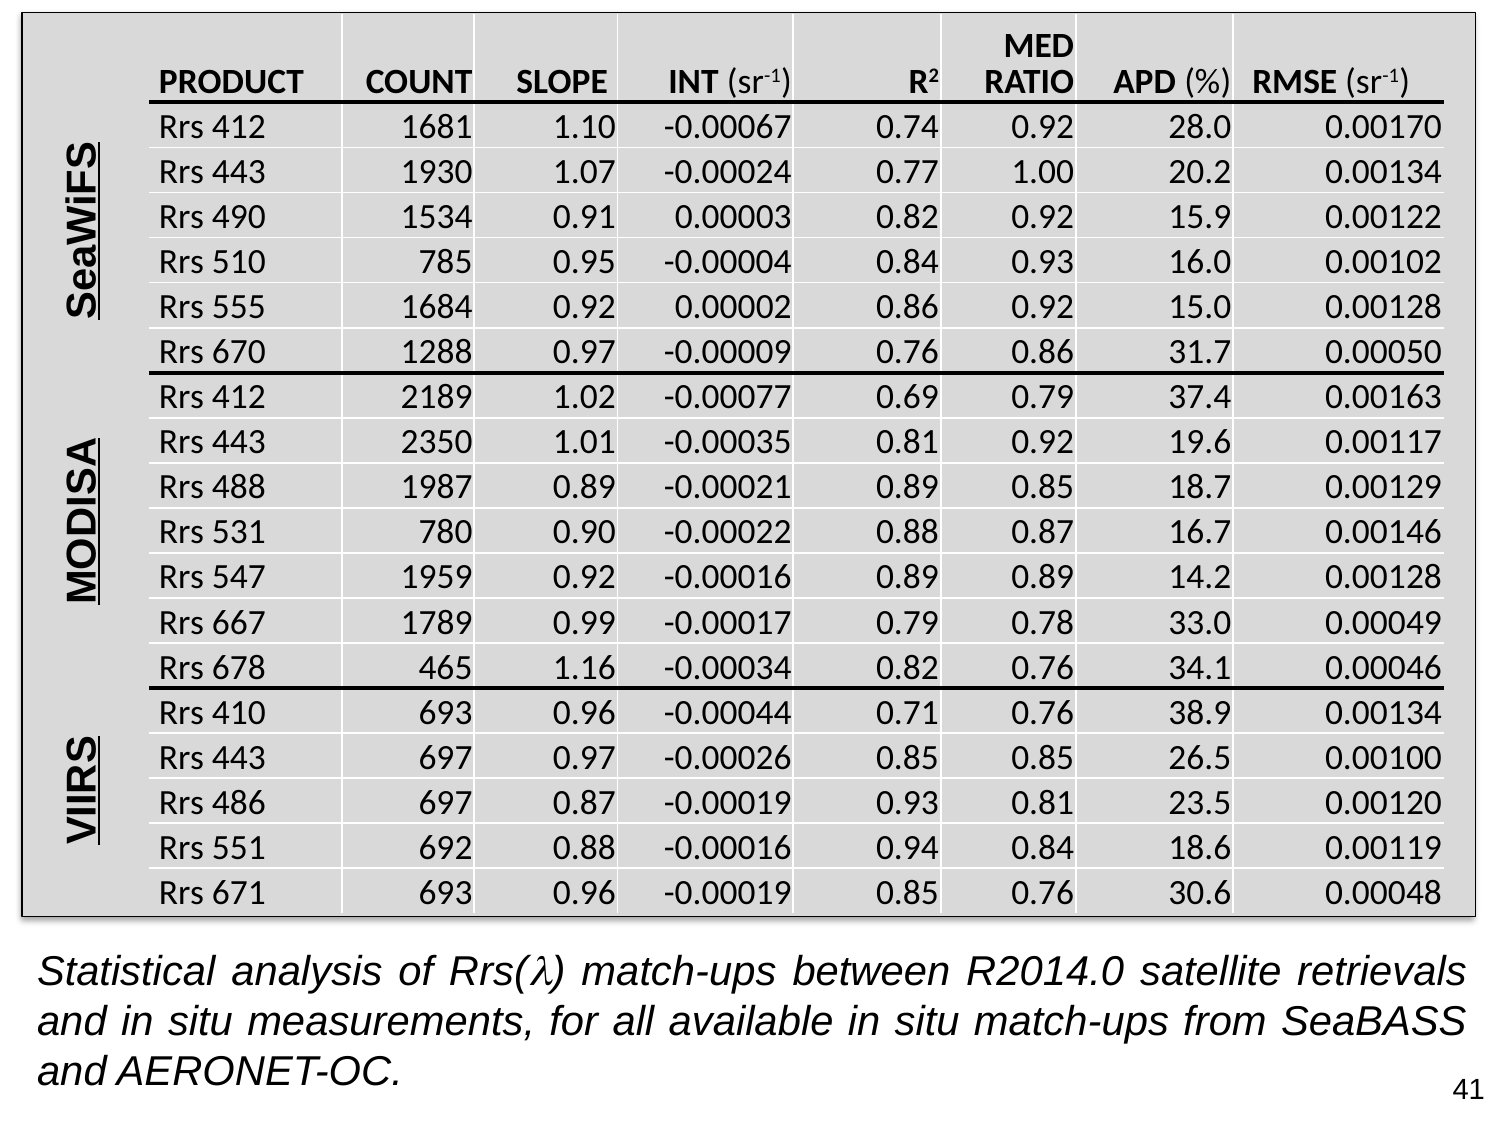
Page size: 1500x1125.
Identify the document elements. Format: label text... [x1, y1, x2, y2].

table_cell 0.77 [794, 148, 940, 192]
table_cell 0.87 [942, 509, 1075, 552]
table_cell 0.84 [794, 238, 940, 282]
table_cell Rrs 670 [149, 329, 341, 371]
table_cell 0.88 [794, 509, 940, 552]
table_cell 0.00128 [1234, 283, 1444, 327]
table_cell 0.93 [794, 779, 940, 822]
table_cell 0.87 [475, 779, 617, 822]
table_cell -0.00024 [618, 148, 792, 192]
table_cell Rrs 488 [149, 464, 341, 507]
table_cell 1.16 [475, 644, 617, 686]
table_cell 0.76 [942, 869, 1075, 913]
table_cell 0.81 [794, 419, 940, 462]
table_cell Rrs 510 [149, 238, 341, 282]
table_cell 0.99 [475, 599, 617, 642]
table_header RMSE (sr-1) [1234, 14, 1444, 100]
table_cell 1789 [343, 599, 473, 642]
table_cell 31.7 [1077, 329, 1232, 371]
table_cell 0.93 [942, 238, 1075, 282]
table_cell 0.71 [794, 690, 940, 732]
table_cell 1.01 [475, 419, 617, 462]
table_cell 1534 [343, 193, 473, 237]
table_cell 0.00163 [1234, 375, 1444, 417]
table_cell 0.00146 [1234, 509, 1444, 552]
table_cell 0.90 [475, 509, 617, 552]
table_cell 16.0 [1077, 238, 1232, 282]
table_cell 0.79 [794, 599, 940, 642]
table_cell 0.00046 [1234, 644, 1444, 686]
table_cell 18.7 [1077, 464, 1232, 507]
table_header INT (sr-1) [618, 14, 792, 100]
table_cell Rrs 486 [149, 779, 341, 822]
table_cell 1288 [343, 329, 473, 371]
table_cell Rrs 443 [149, 148, 341, 192]
table_cell Rrs 443 [149, 734, 341, 777]
table_cell -0.00019 [618, 779, 792, 822]
table_cell 0.78 [942, 599, 1075, 642]
table_cell 693 [343, 869, 473, 913]
table_cell 0.00100 [1234, 734, 1444, 777]
table_cell 0.86 [942, 329, 1075, 371]
table_cell 0.79 [942, 375, 1075, 417]
text_box [21, 12, 1476, 917]
table_header APD (%) [1077, 14, 1232, 100]
table_cell 20.2 [1077, 148, 1232, 192]
table_cell 0.97 [475, 734, 617, 777]
table_cell 0.00129 [1234, 464, 1444, 507]
table_cell 15.0 [1077, 283, 1232, 327]
table_cell 0.92 [475, 554, 617, 597]
table_cell 0.88 [475, 824, 617, 867]
table_cell 0.84 [942, 824, 1075, 867]
table_cell -0.00004 [618, 238, 792, 282]
table_cell 15.9 [1077, 193, 1232, 237]
table_cell -0.00016 [618, 554, 792, 597]
table_cell 0.00003 [618, 193, 792, 237]
table_cell 693 [343, 690, 473, 732]
table_cell 0.76 [794, 329, 940, 371]
table_cell 0.92 [942, 283, 1075, 327]
table_cell Rrs 678 [149, 644, 341, 686]
table_cell 28.0 [1077, 104, 1232, 147]
table_cell 0.00119 [1234, 824, 1444, 867]
table_cell 0.76 [942, 644, 1075, 686]
table_cell -0.00067 [618, 104, 792, 147]
table_cell 0.00134 [1234, 690, 1444, 732]
table_cell 0.92 [475, 283, 617, 327]
table_cell 0.00128 [1234, 554, 1444, 597]
table_cell 0.00002 [618, 283, 792, 327]
table_cell 0.97 [475, 329, 617, 371]
table_cell 0.92 [942, 419, 1075, 462]
table_cell 18.6 [1077, 824, 1232, 867]
table_cell Rrs 551 [149, 824, 341, 867]
table_header R2 [794, 14, 940, 100]
table_cell 0.82 [794, 193, 940, 237]
table_cell 0.91 [475, 193, 617, 237]
table_cell 465 [343, 644, 473, 686]
table_cell Rrs 555 [149, 283, 341, 327]
table_cell 38.9 [1077, 690, 1232, 732]
table_cell 0.85 [794, 734, 940, 777]
table_cell 0.85 [942, 464, 1075, 507]
table_cell 0.00122 [1234, 193, 1444, 237]
table_cell -0.00035 [618, 419, 792, 462]
table_cell Rrs 410 [149, 690, 341, 732]
text_box VIIRS [47, 723, 111, 858]
table_cell 14.2 [1077, 554, 1232, 597]
table_cell 23.5 [1077, 779, 1232, 822]
table_cell 2350 [343, 419, 473, 462]
table_cell 19.6 [1077, 419, 1232, 462]
table_cell 1681 [343, 104, 473, 147]
table_cell 0.89 [794, 554, 940, 597]
table_cell Rrs 412 [149, 104, 341, 147]
table_cell 1959 [343, 554, 473, 597]
table_cell -0.00034 [618, 644, 792, 686]
table_header COUNT [343, 14, 473, 100]
table_header PRODUCT [149, 14, 341, 100]
table_cell 0.00050 [1234, 329, 1444, 371]
table_cell 0.00117 [1234, 419, 1444, 462]
table_cell Rrs 443 [149, 419, 341, 462]
table_header MED RATIO [942, 14, 1075, 100]
table_cell -0.00017 [618, 599, 792, 642]
table_cell 0.92 [942, 193, 1075, 237]
table_cell 0.95 [475, 238, 617, 282]
table_cell 37.4 [1077, 375, 1232, 417]
table_cell 0.96 [475, 690, 617, 732]
table_cell 0.69 [794, 375, 940, 417]
table_cell -0.00019 [618, 869, 792, 913]
table_cell 697 [343, 779, 473, 822]
table_cell -0.00016 [618, 824, 792, 867]
table_cell 0.89 [475, 464, 617, 507]
table_cell 0.00048 [1234, 869, 1444, 913]
table_cell -0.00026 [618, 734, 792, 777]
slide_number 41 [1149, 1062, 1500, 1125]
table_cell 0.89 [942, 554, 1075, 597]
table_cell -0.00077 [618, 375, 792, 417]
table_cell 0.81 [942, 779, 1075, 822]
table_cell 1.00 [942, 148, 1075, 192]
table_cell 2189 [343, 375, 473, 417]
table_cell 785 [343, 238, 473, 282]
table_cell 1684 [343, 283, 473, 327]
table_cell 1.07 [475, 148, 617, 192]
table_cell 697 [343, 734, 473, 777]
table_cell 30.6 [1077, 869, 1232, 913]
table_cell 0.00170 [1234, 104, 1444, 147]
table_cell 0.86 [794, 283, 940, 327]
table_cell Rrs 412 [149, 375, 341, 417]
table_cell 1930 [343, 148, 473, 192]
table_cell 0.82 [794, 644, 940, 686]
text_box SeaWiFS [47, 129, 111, 332]
table_cell Rrs 531 [149, 509, 341, 552]
table_cell 0.96 [475, 869, 617, 913]
text_box Statistical analysis of Rrs(l) match-ups between R2014.0 satellite retrievals and in situ measurements, for all available in situ match-ups from SeaBASS and AERONET-OC. [24, 937, 1480, 1100]
table_cell 0.89 [794, 464, 940, 507]
table_cell 16.7 [1077, 509, 1232, 552]
table_cell 1.02 [475, 375, 617, 417]
table_cell 1987 [343, 464, 473, 507]
table_cell 1.10 [475, 104, 617, 147]
table_cell 26.5 [1077, 734, 1232, 777]
table_header SLOPE [475, 14, 617, 100]
table_cell 33.0 [1077, 599, 1232, 642]
table_cell Rrs 671 [149, 869, 341, 913]
table_cell 0.74 [794, 104, 940, 147]
table_cell Rrs 667 [149, 599, 341, 642]
table_cell 692 [343, 824, 473, 867]
table_cell 0.00102 [1234, 238, 1444, 282]
table_cell -0.00021 [618, 464, 792, 507]
table_cell 780 [343, 509, 473, 552]
table_cell Rrs 490 [149, 193, 341, 237]
table_cell 0.85 [942, 734, 1075, 777]
table_cell 34.1 [1077, 644, 1232, 686]
table_cell -0.00044 [618, 690, 792, 732]
table_cell 0.00120 [1234, 779, 1444, 822]
table_cell 0.00134 [1234, 148, 1444, 192]
table_cell Rrs 547 [149, 554, 341, 597]
text_box MODISA [47, 425, 111, 617]
table_cell -0.00022 [618, 509, 792, 552]
table_cell -0.00009 [618, 329, 792, 371]
table_cell 0.92 [942, 104, 1075, 147]
table_cell 0.94 [794, 824, 940, 867]
table_cell 0.00049 [1234, 599, 1444, 642]
table_cell 0.85 [794, 869, 940, 913]
table_cell 0.76 [942, 690, 1075, 732]
